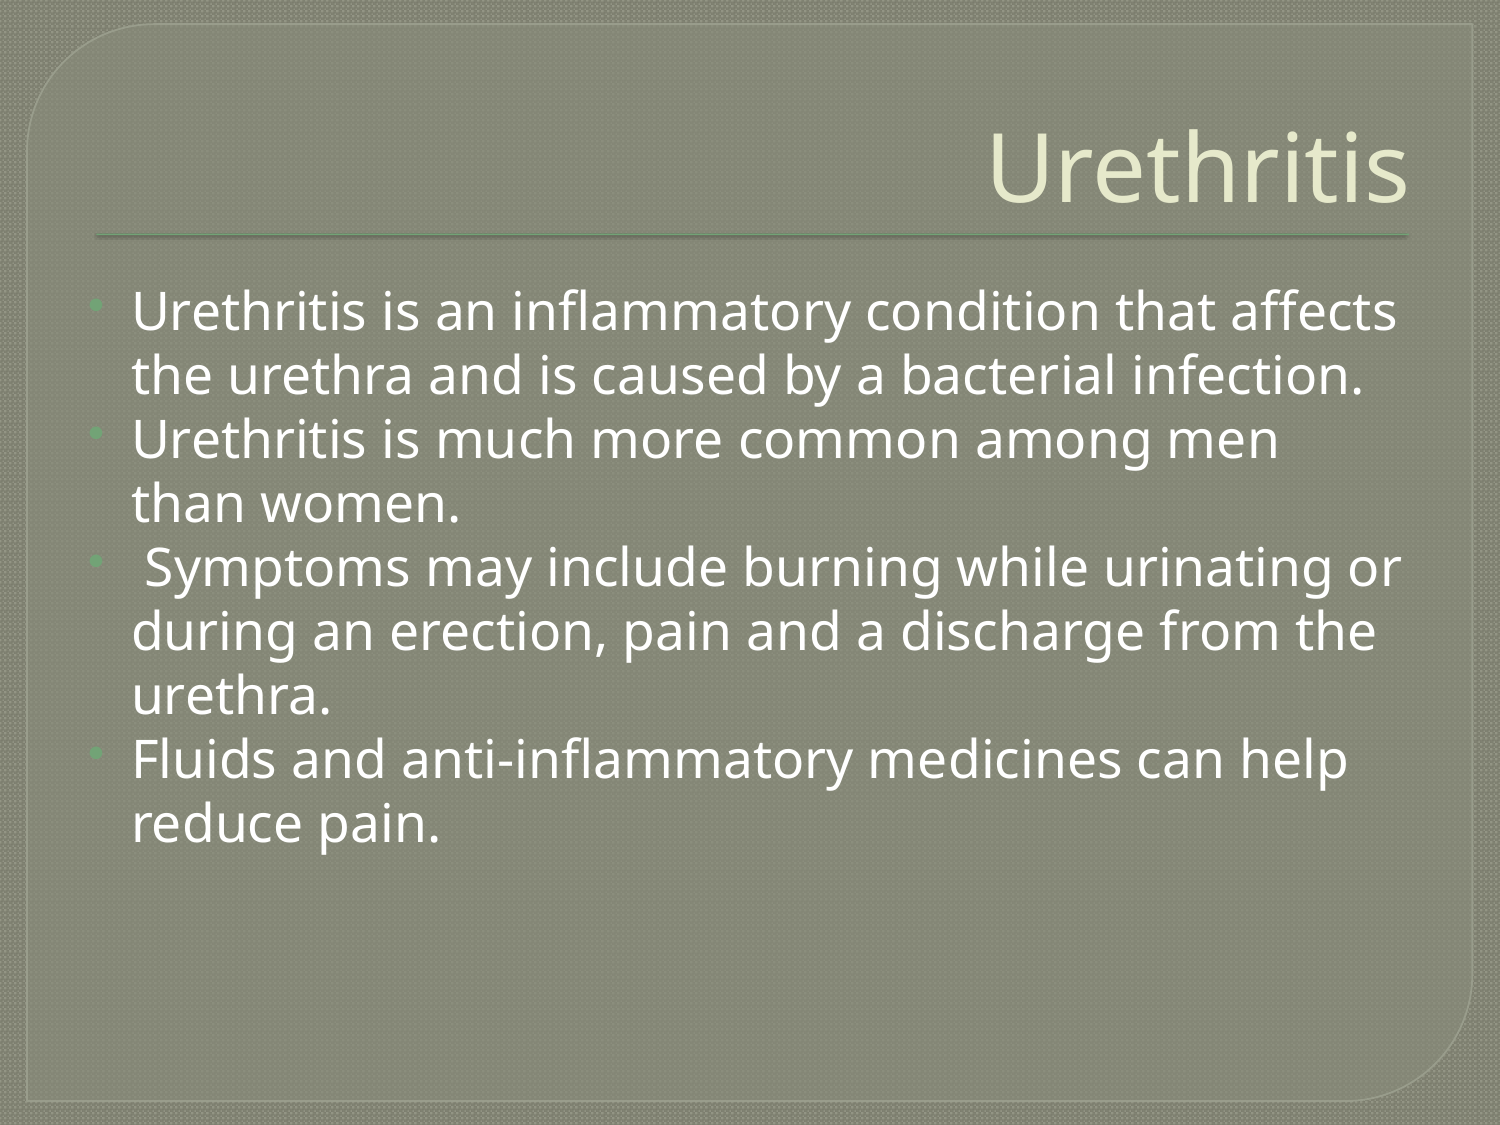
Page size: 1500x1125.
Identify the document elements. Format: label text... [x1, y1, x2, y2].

list Urethritis is an inflammatory condition that affects the urethra and is caused by a bacterial infection. Urethritis is much more common among men than women. Symptoms may include burning while urinating or during an erection, pain and a discharge from the urethra. Fluids and anti-inflammatory medicines can help reduce pain. [75, 270, 1425, 1013]
title Urethritis [75, 41, 1425, 230]
